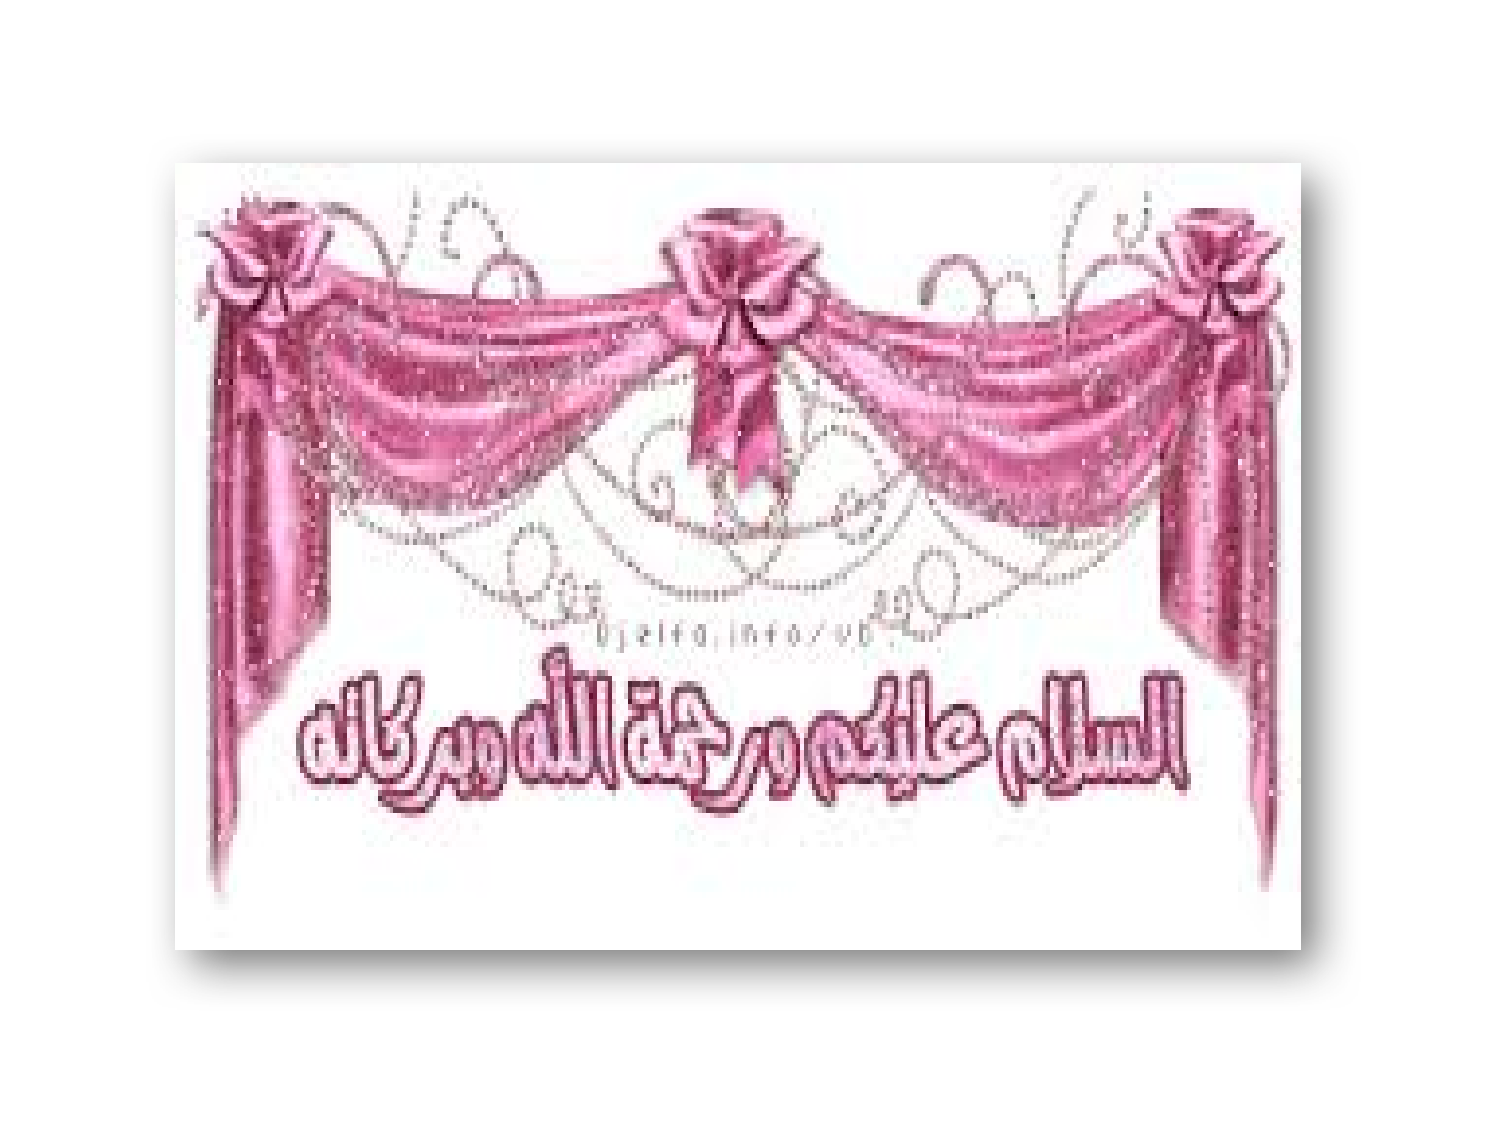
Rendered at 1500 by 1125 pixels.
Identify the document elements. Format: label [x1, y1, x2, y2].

picture [175, 163, 1301, 950]
